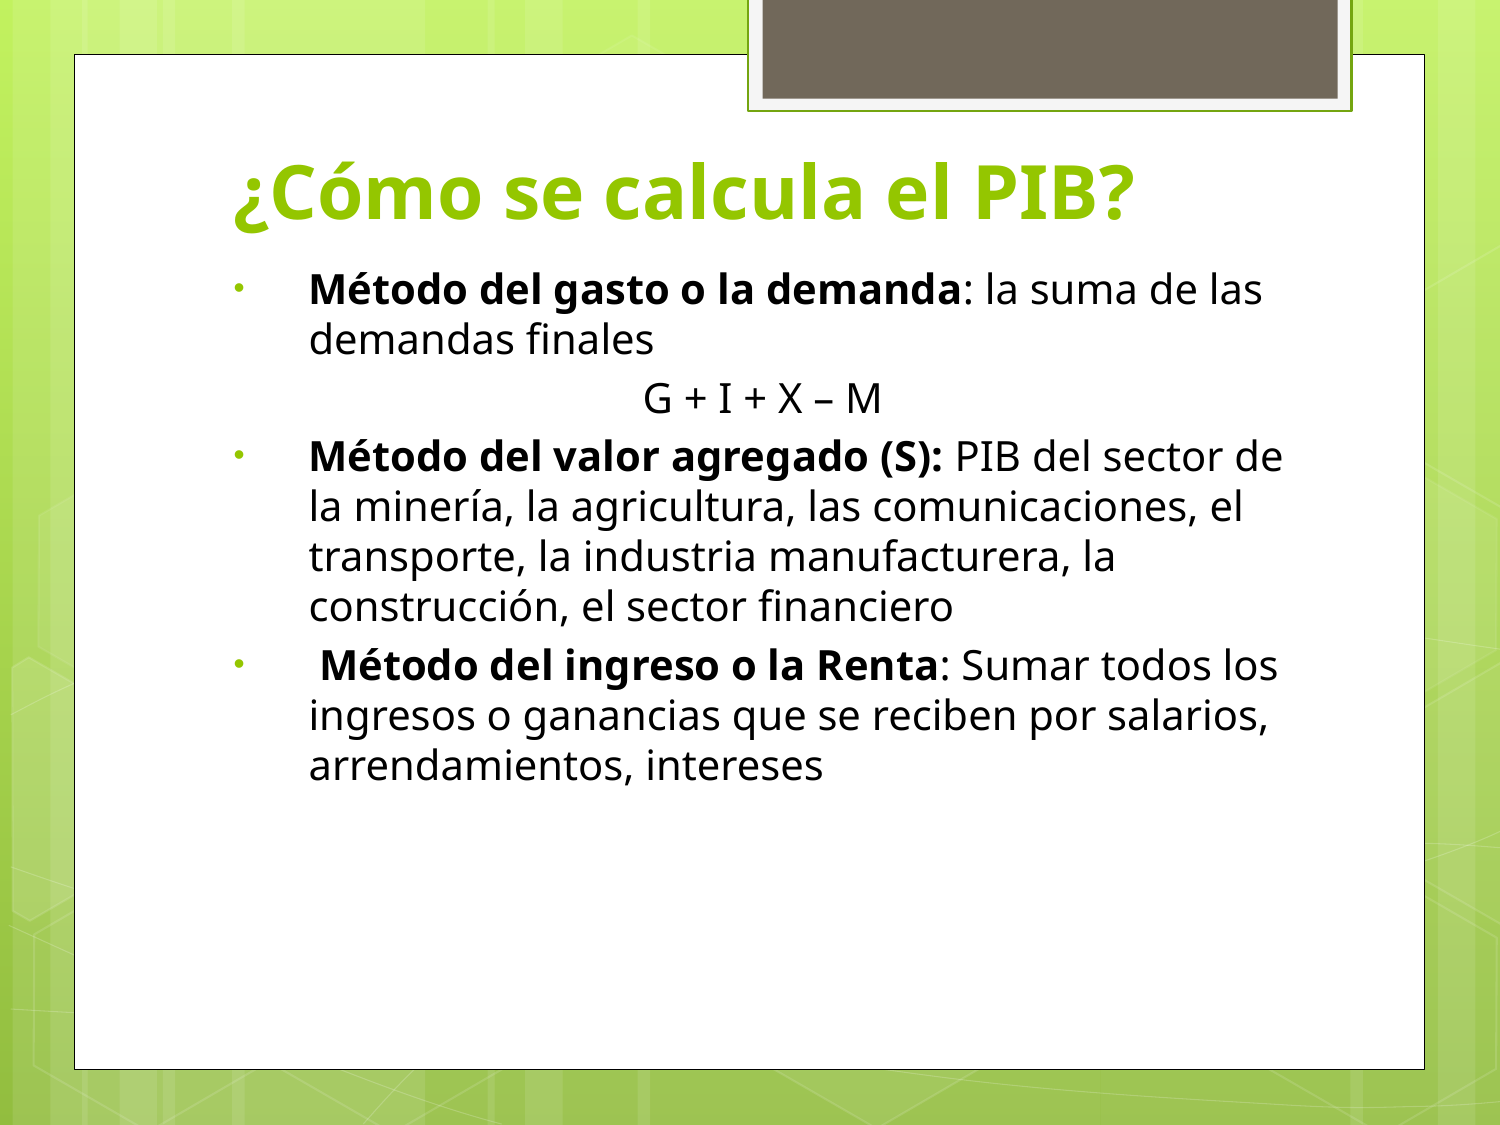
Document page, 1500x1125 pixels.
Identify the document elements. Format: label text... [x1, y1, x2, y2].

title ¿Cómo se calcula el PIB? [218, 137, 1308, 243]
list Método del gasto o la demanda: la suma de las demandas finales G + I + X – M Método del valor agregado (S): PIB del sector de la minería, la agricultura, las comunicaciones, el transporte, la industria manufacturera, la construcción, el sector financiero Método del ingreso o la Renta: Sumar todos los ingresos o ganancias que se reciben por salarios, arrendamientos, intereses [218, 255, 1308, 1000]
